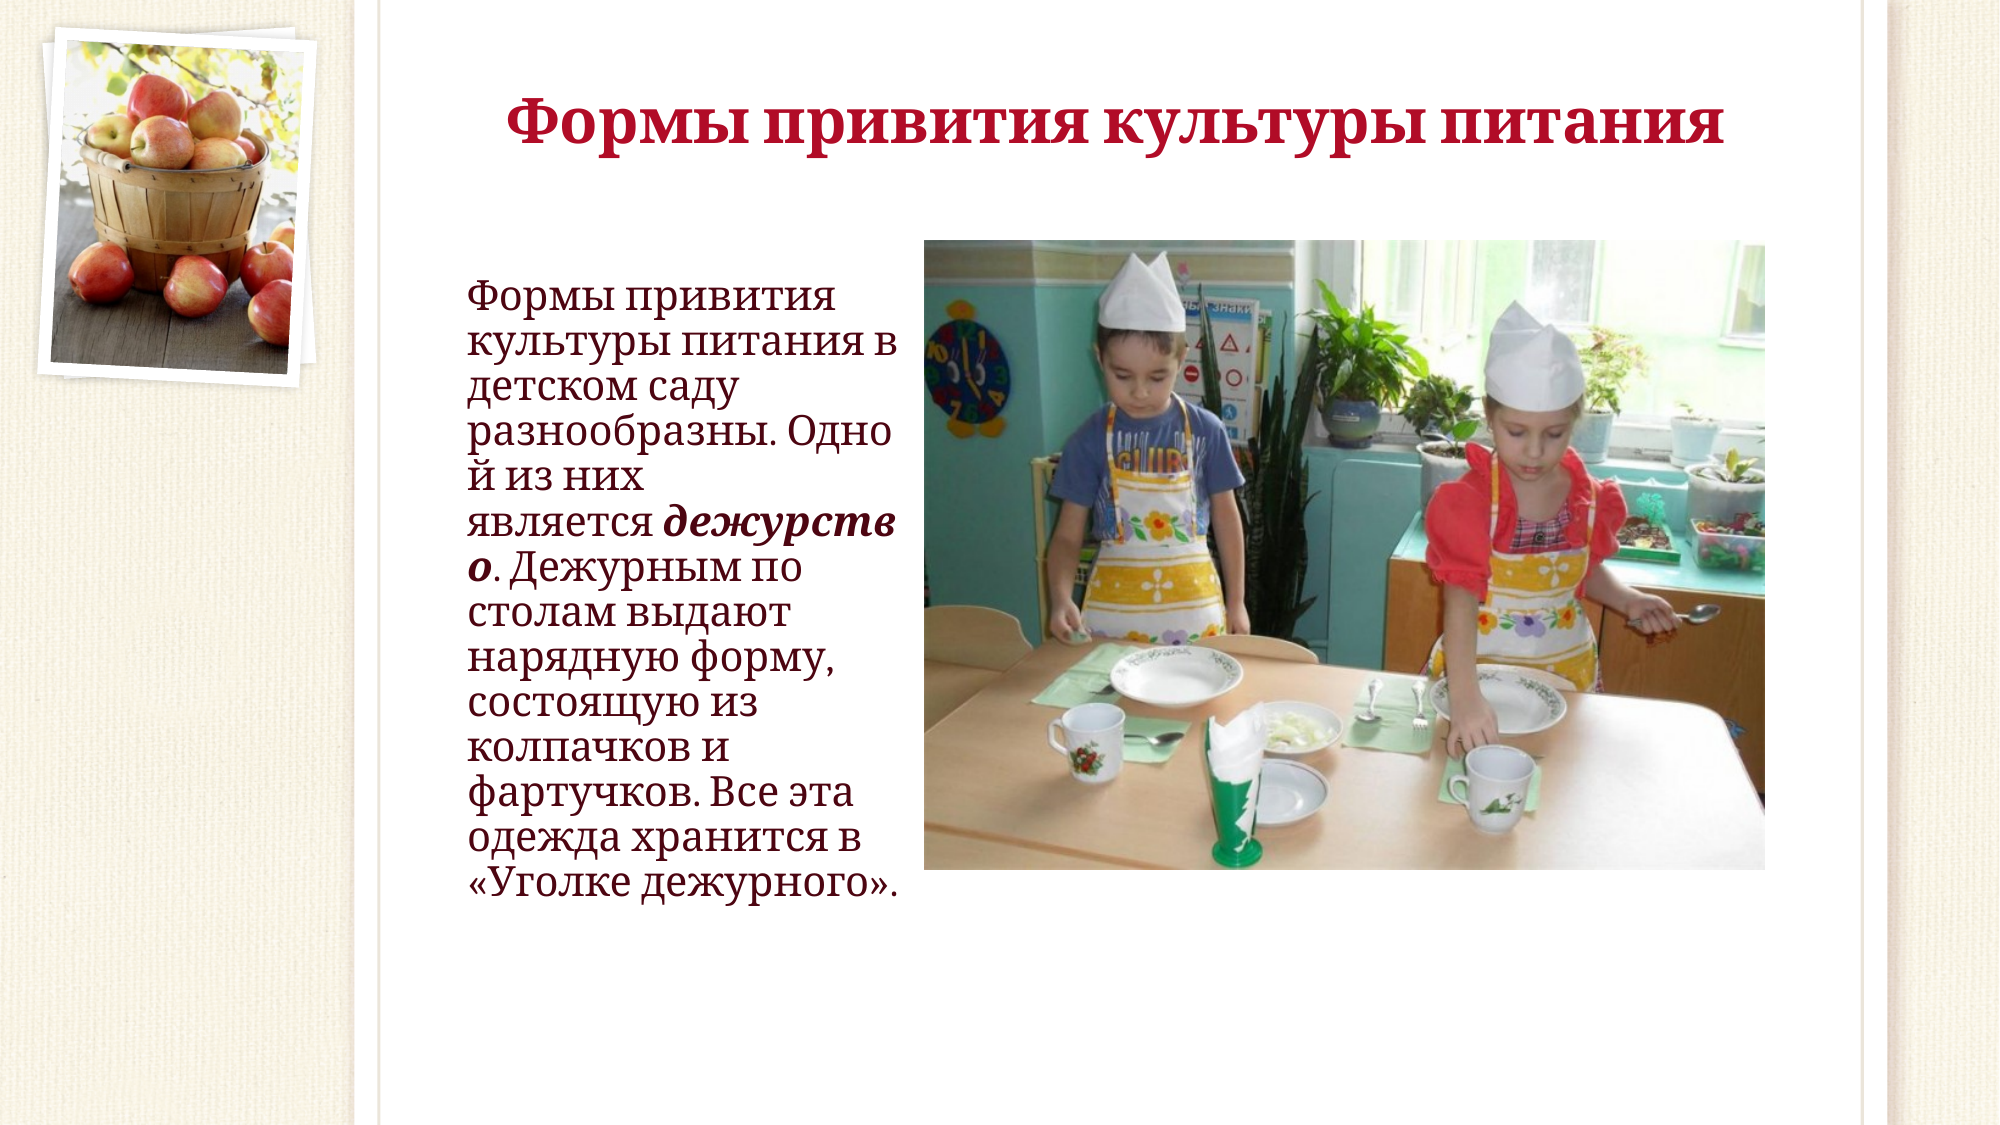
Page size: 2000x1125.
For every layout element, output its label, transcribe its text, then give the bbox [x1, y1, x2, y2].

picture [1888, 0, 2000, 1125]
picture [0, 0, 354, 1125]
list Формы привития культуры питания в детском саду разнообразны. Одной из них является дежурство. Дежурным по столам выдают нарядную форму, состоящую из колпачков и фартучков. Все эта одежда хранится в «Уголке дежурного». [444, 267, 918, 962]
title Формы привития культуры питания [491, 52, 1750, 240]
picture [924, 240, 1765, 870]
